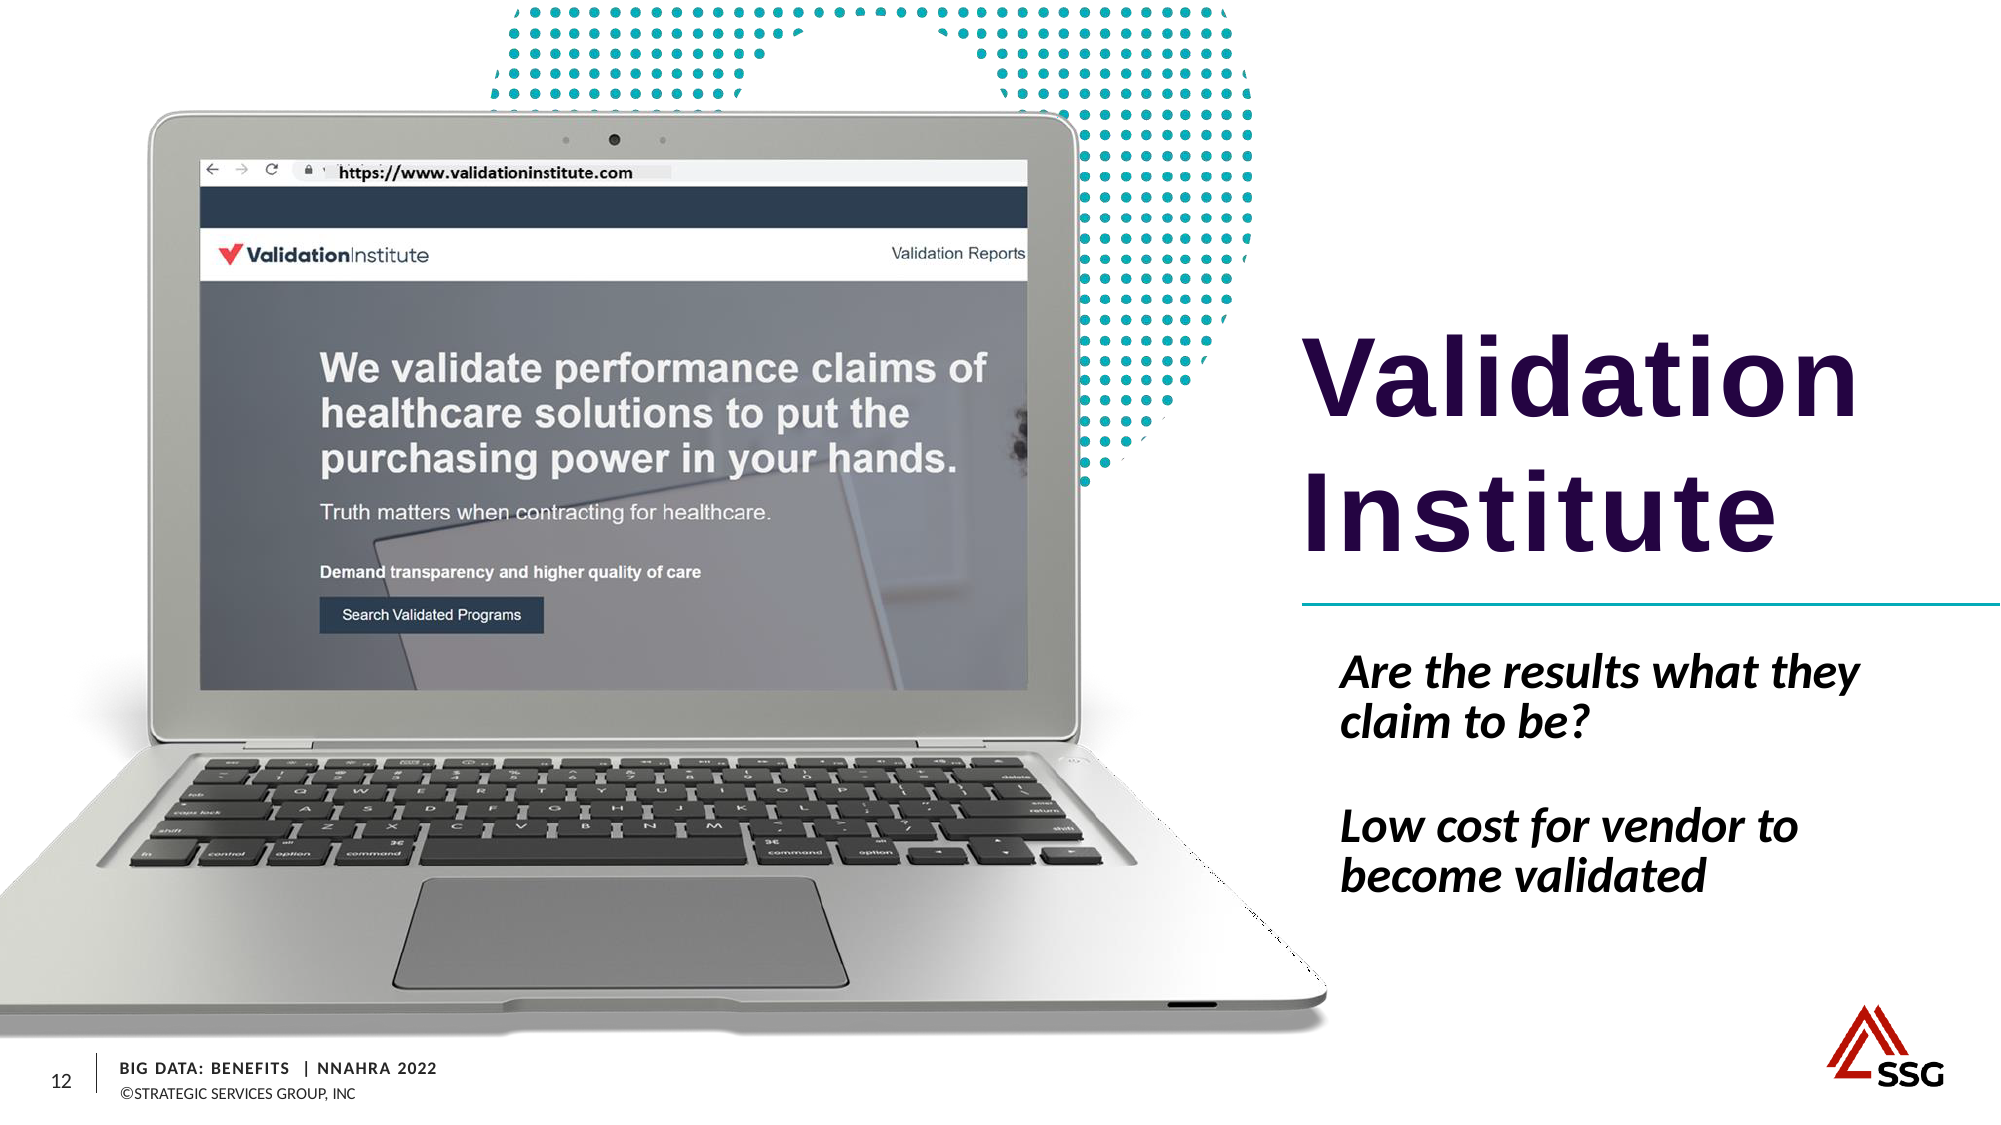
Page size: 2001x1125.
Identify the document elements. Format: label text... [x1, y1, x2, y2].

slide_number 11 [44, 1061, 82, 1125]
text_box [0, 0, 2000, 1039]
picture [1826, 1039, 1944, 1087]
text_box BIG DATA: BENEFITS | NNAHRA 2022 ©STRATEGIC SERVICES GROUP, INC [117, 1059, 446, 1103]
